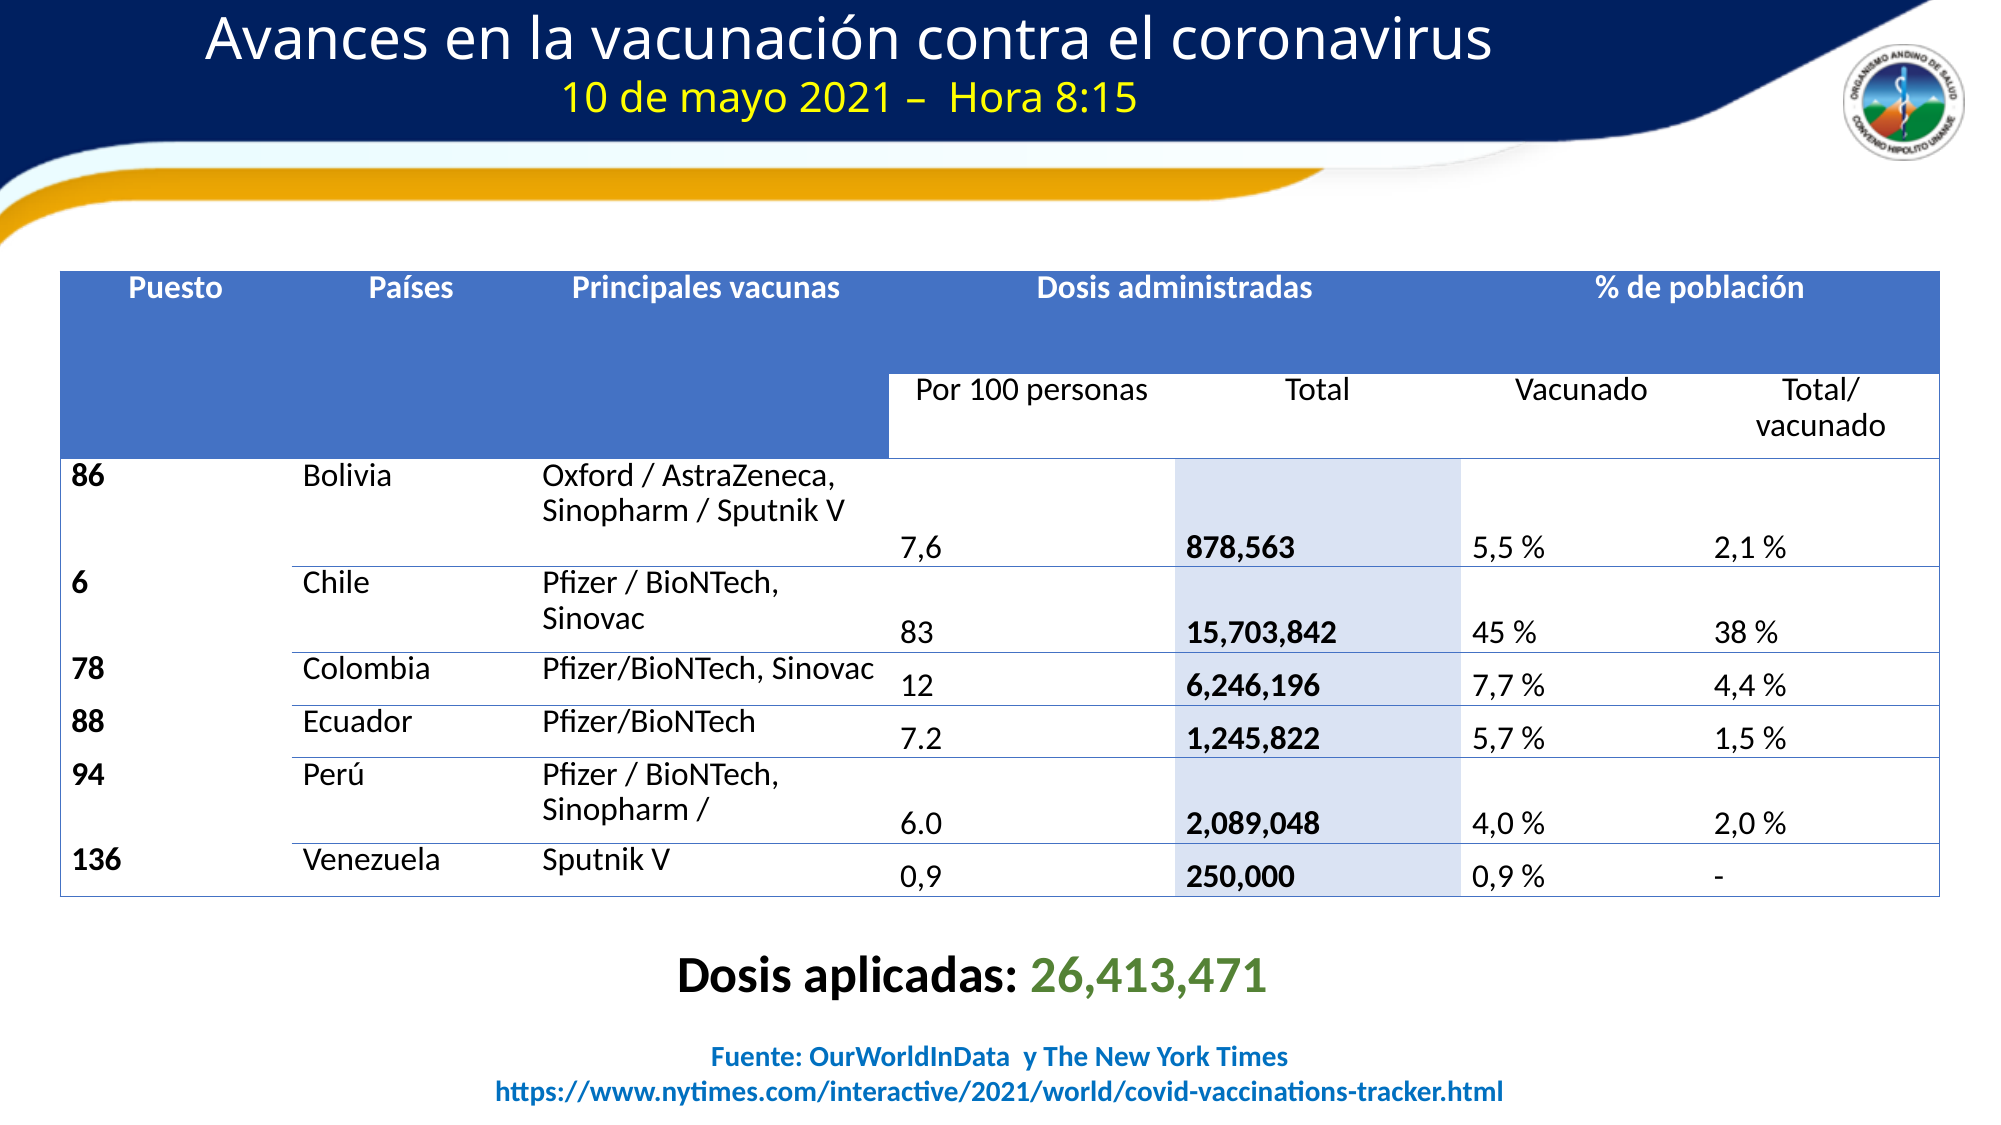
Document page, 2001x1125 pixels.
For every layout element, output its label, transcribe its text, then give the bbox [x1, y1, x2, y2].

table_cell 12 [889, 653, 1175, 705]
table_cell Total/ vacunado [1703, 374, 1939, 458]
table_cell 1,245,822 [1175, 706, 1461, 757]
table_cell 0,9 [889, 844, 1175, 896]
table_cell Pfizer/BioNTech, Sinovac [531, 653, 889, 705]
table_cell 83 [889, 567, 1175, 652]
table_cell 878,563 [1175, 459, 1461, 566]
table_cell 136 [61, 843, 292, 896]
table_cell Vacunado [1461, 374, 1703, 458]
table_cell Perú [292, 758, 531, 843]
table_cell 7,6 [889, 459, 1175, 566]
table_cell Ecuador [292, 706, 531, 757]
table_cell Colombia [292, 653, 531, 705]
table_header Países [292, 286, 531, 459]
table_cell Total [1175, 374, 1461, 458]
table_cell 7.2 [889, 706, 1175, 757]
table_cell 78 [61, 652, 292, 705]
table_header Principales vacunas [531, 286, 889, 459]
table_cell Chile [292, 567, 531, 652]
table_cell 6 [61, 567, 292, 652]
table_cell Sputnik V [531, 844, 889, 896]
table_cell 15,703,842 [1175, 567, 1461, 652]
table_cell 38 % [1703, 567, 1939, 652]
table_header % de población [1461, 286, 1939, 373]
table_cell Venezuela [292, 844, 531, 896]
table_header Puesto [61, 286, 292, 459]
table_cell 2,1 % [1703, 459, 1939, 566]
table_cell Pfizer / BioNTech, Sinopharm / [531, 758, 889, 843]
table_cell 94 [61, 758, 292, 843]
table_header Dosis administradas [889, 286, 1461, 373]
text_box Dosis aplicadas: 26,413,471 [662, 933, 1403, 1011]
table_cell 2,0 % [1703, 758, 1939, 843]
table_cell - [1703, 844, 1939, 896]
table_cell Por 100 personas [889, 374, 1175, 458]
table_cell Oxford / AstraZeneca, Sinopharm / Sputnik V [531, 459, 889, 566]
text_box Fuente: OurWorldInData y The New York Times https://www.nytimes.com/interactive/2021/world/covid-vaccinations-tracker.html [327, 1030, 1673, 1115]
table_cell 0,9 % [1461, 844, 1703, 896]
table_cell Bolivia [292, 459, 531, 566]
table_cell 88 [61, 705, 292, 758]
table_cell 250,000 [1175, 844, 1461, 896]
table_cell 1,5 % [1703, 706, 1939, 757]
table_cell Pfizer/BioNTech [531, 706, 889, 757]
table_cell 5,5 % [1461, 459, 1703, 566]
table_cell 2,089,048 [1175, 758, 1461, 843]
table_cell 6,246,196 [1175, 653, 1461, 705]
picture [0, 0, 1965, 286]
table_cell 86 [61, 459, 292, 567]
table_cell 4,4 % [1703, 653, 1939, 705]
table_cell 7,7 % [1461, 653, 1703, 705]
table_cell 45 % [1461, 567, 1703, 652]
table_cell 4,0 % [1461, 758, 1703, 843]
table_cell 6.0 [889, 758, 1175, 843]
table_cell 5,7 % [1461, 706, 1703, 757]
table_cell Pfizer / BioNTech, Sinovac [531, 567, 889, 652]
